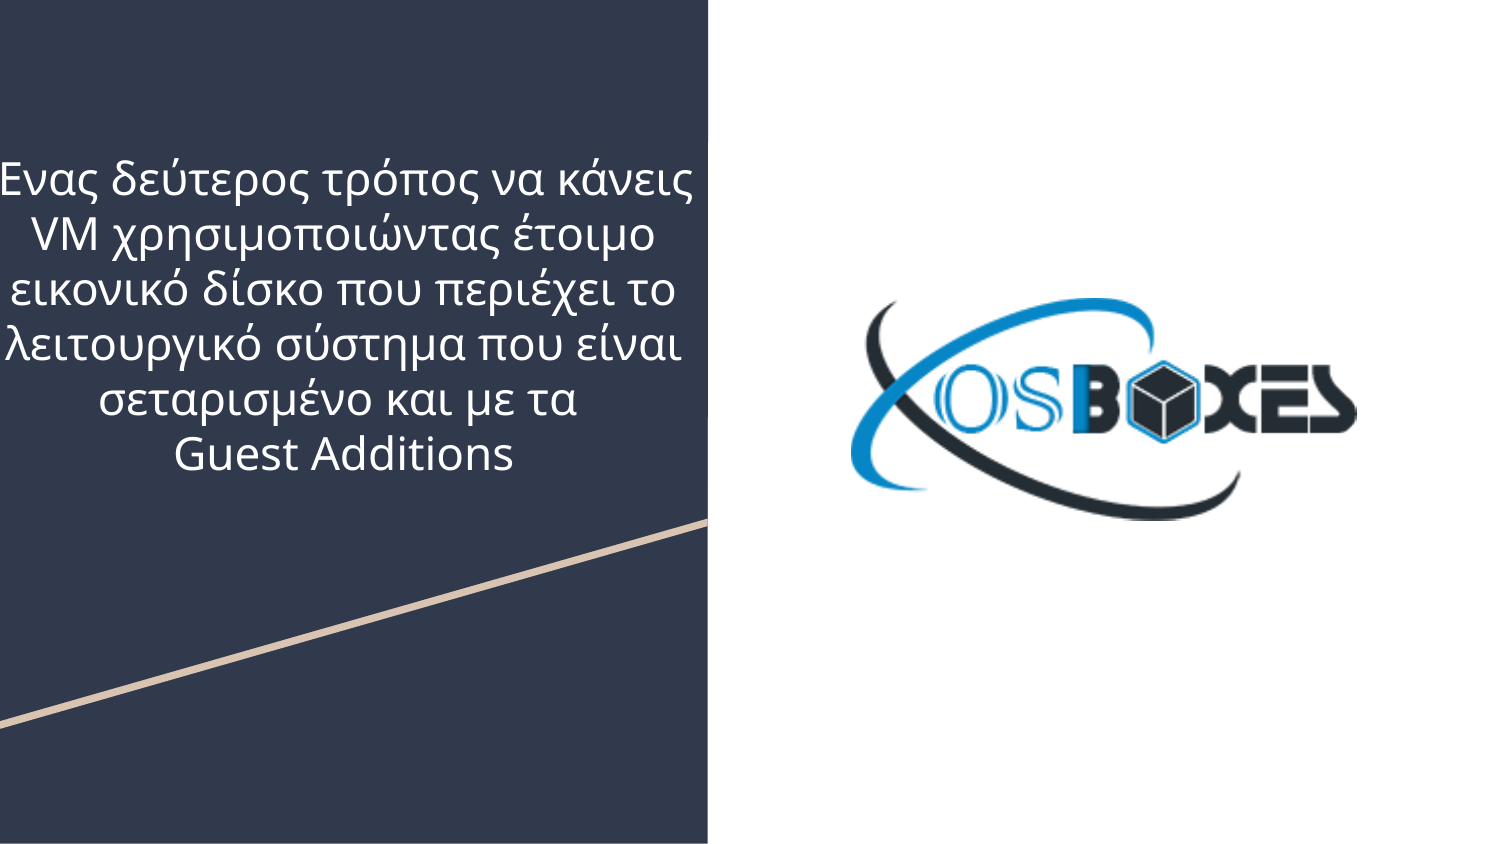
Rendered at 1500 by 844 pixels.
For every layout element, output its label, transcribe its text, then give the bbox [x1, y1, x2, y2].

picture [851, 297, 1357, 521]
title Ένας δεύτερος τρόπος να κάνεις VM χρησιμοποιώντας έτοιμο εικονικό δίσκο που περιέχει το λειτουργικό σύστημα που είναι σεταρισμένο και με τα Guest Additions [0, 108, 719, 521]
